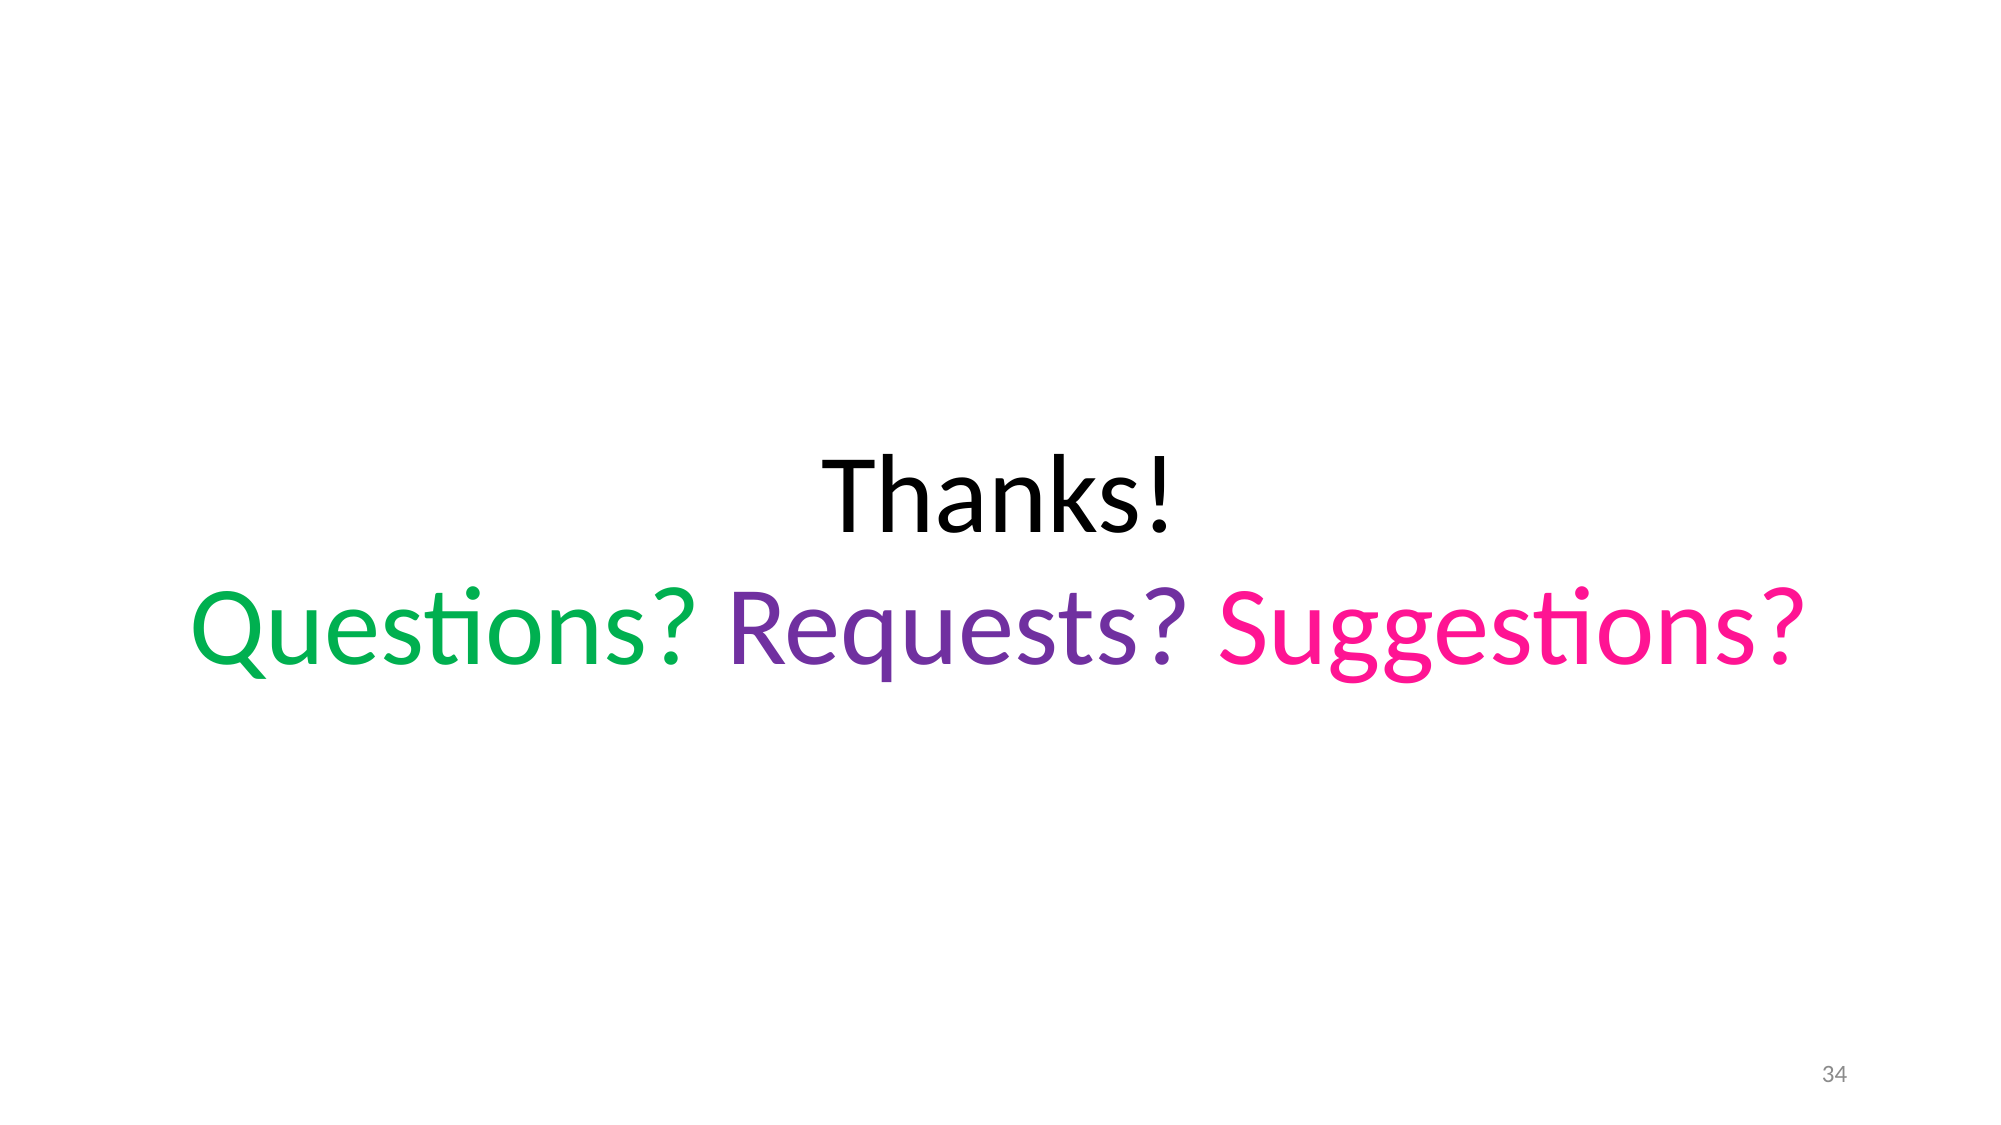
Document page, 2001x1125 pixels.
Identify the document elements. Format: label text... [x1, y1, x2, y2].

list Thanks! Questions? Requests? Suggestions? [137, 375, 1863, 750]
slide_number 34 [1412, 1042, 1863, 1103]
